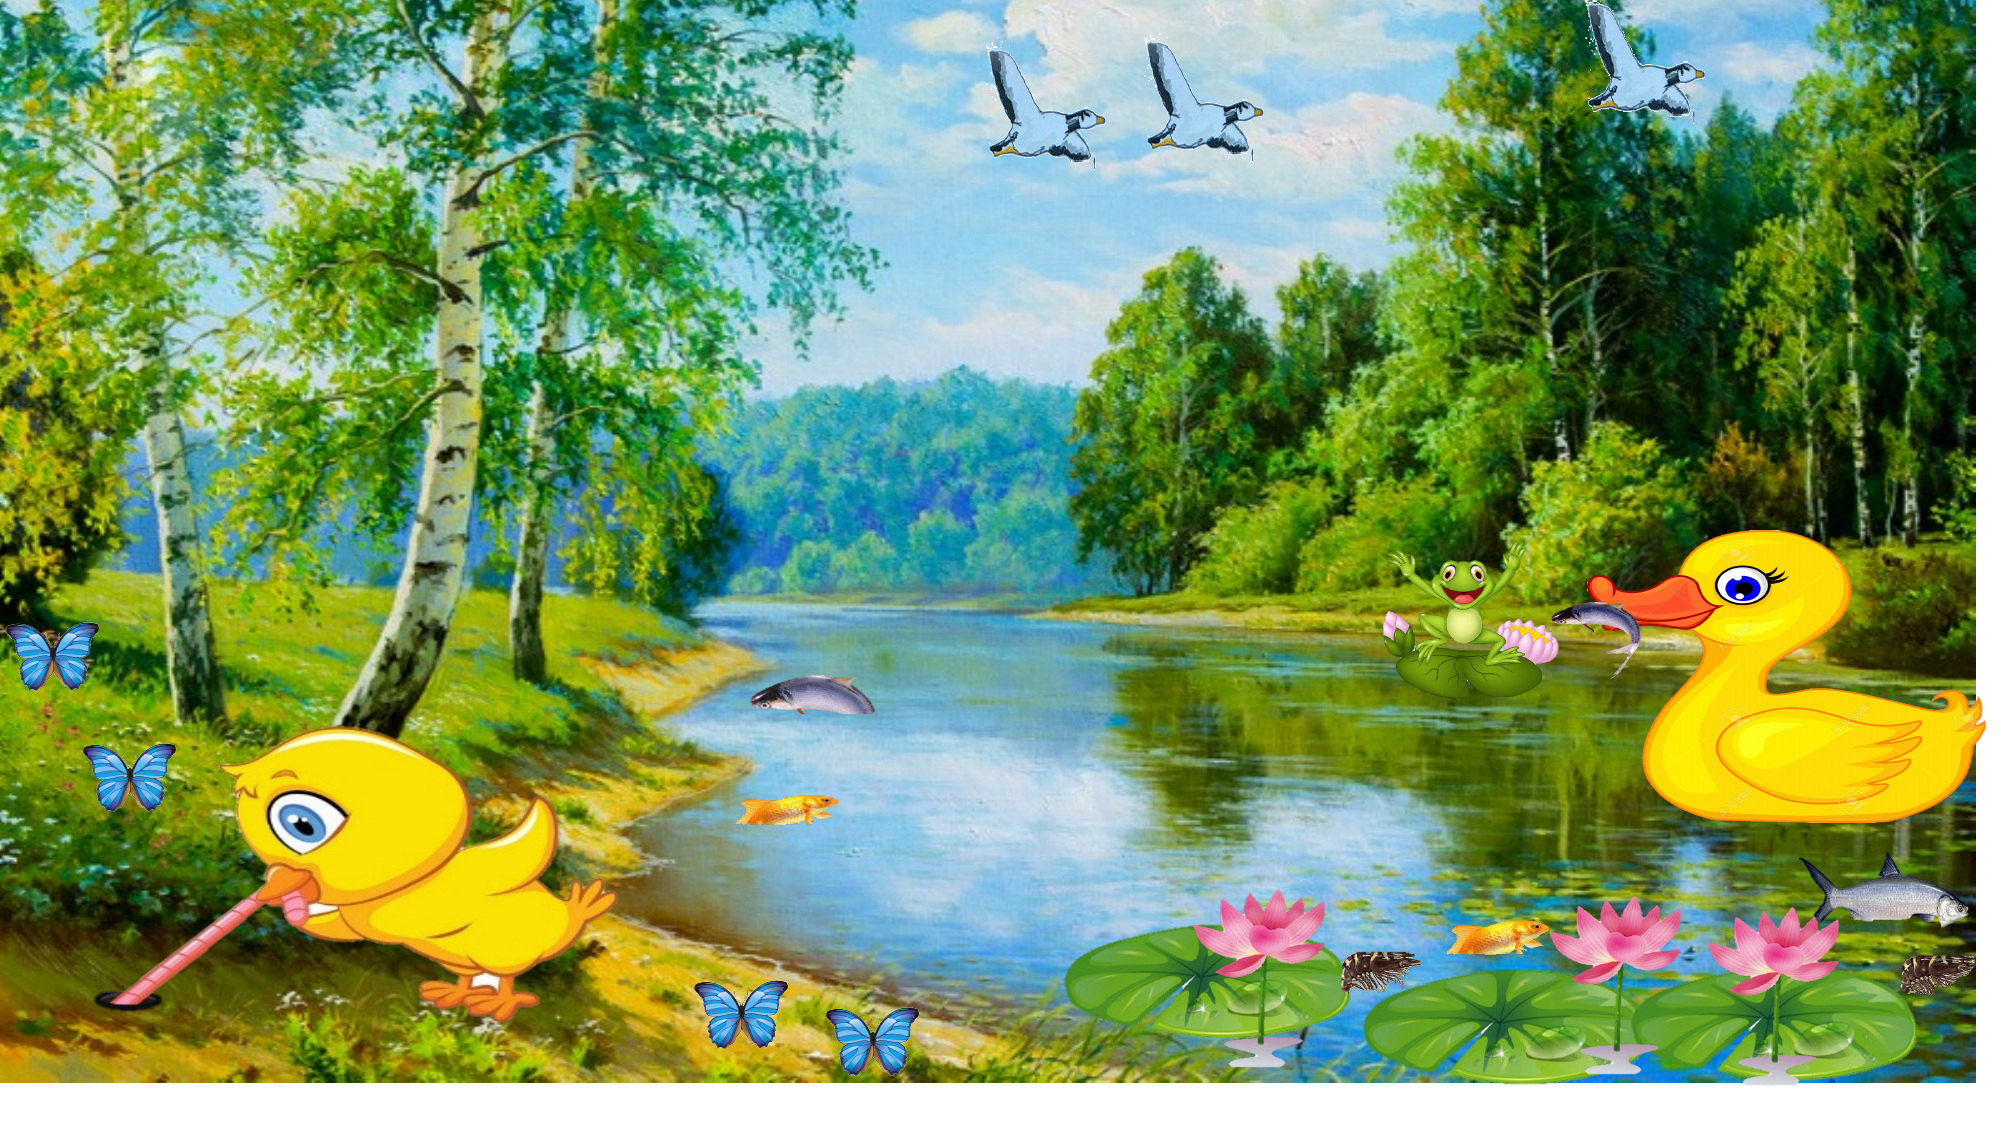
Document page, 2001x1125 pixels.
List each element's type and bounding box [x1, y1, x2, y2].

text_box [1536, 530, 1988, 823]
picture [0, 0, 2000, 1125]
